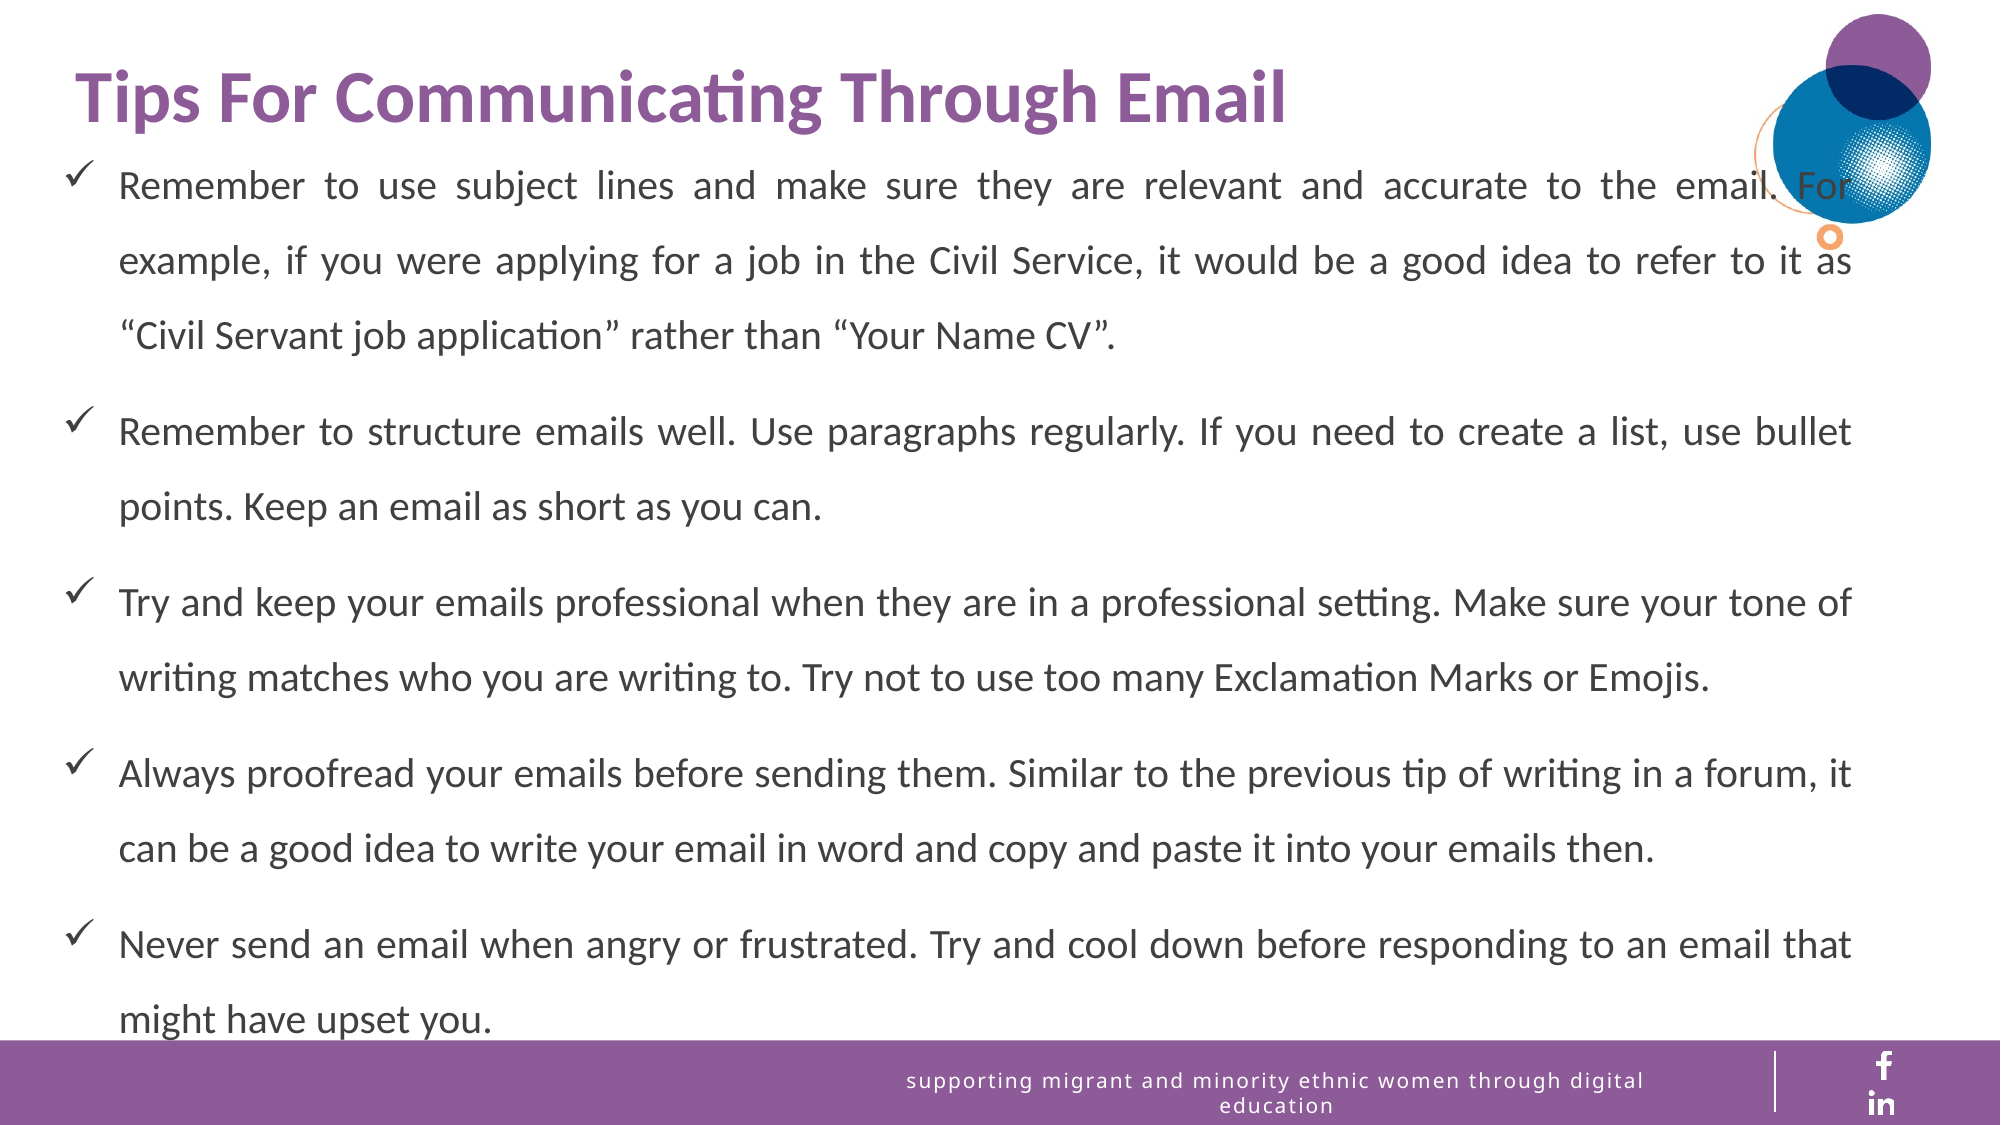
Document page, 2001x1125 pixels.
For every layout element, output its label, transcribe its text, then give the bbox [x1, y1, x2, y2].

picture [1754, 14, 1931, 130]
list Tips For Communicating Through Email [60, 50, 1882, 170]
picture [1869, 133, 1920, 206]
list Remember to use subject lines and make sure they are relevant and accurate to the email. For example, if you were applying for a job in the Civil Service, it would be a good idea to refer to it as “Civil Servant job application” rather than “Your Name CV”. Remember to structure emails well. Use paragraphs regularly. If you need to create a list, use bullet points. Keep an email as short as you can. Try and keep your emails professional when they are in a professional setting. Make sure your tone of writing matches who you are writing to. Try not to use too many Exclamation Marks or Emojis. Always proofread your emails before sending them. Similar to the previous tip of writing in a forum, it can be a good idea to write your email in word and copy and paste it into your emails then. Never send an email when angry or frustrated. Try and cool down before responding to an email that might have upset you. [47, 125, 1869, 788]
picture [1869, 157, 1931, 250]
